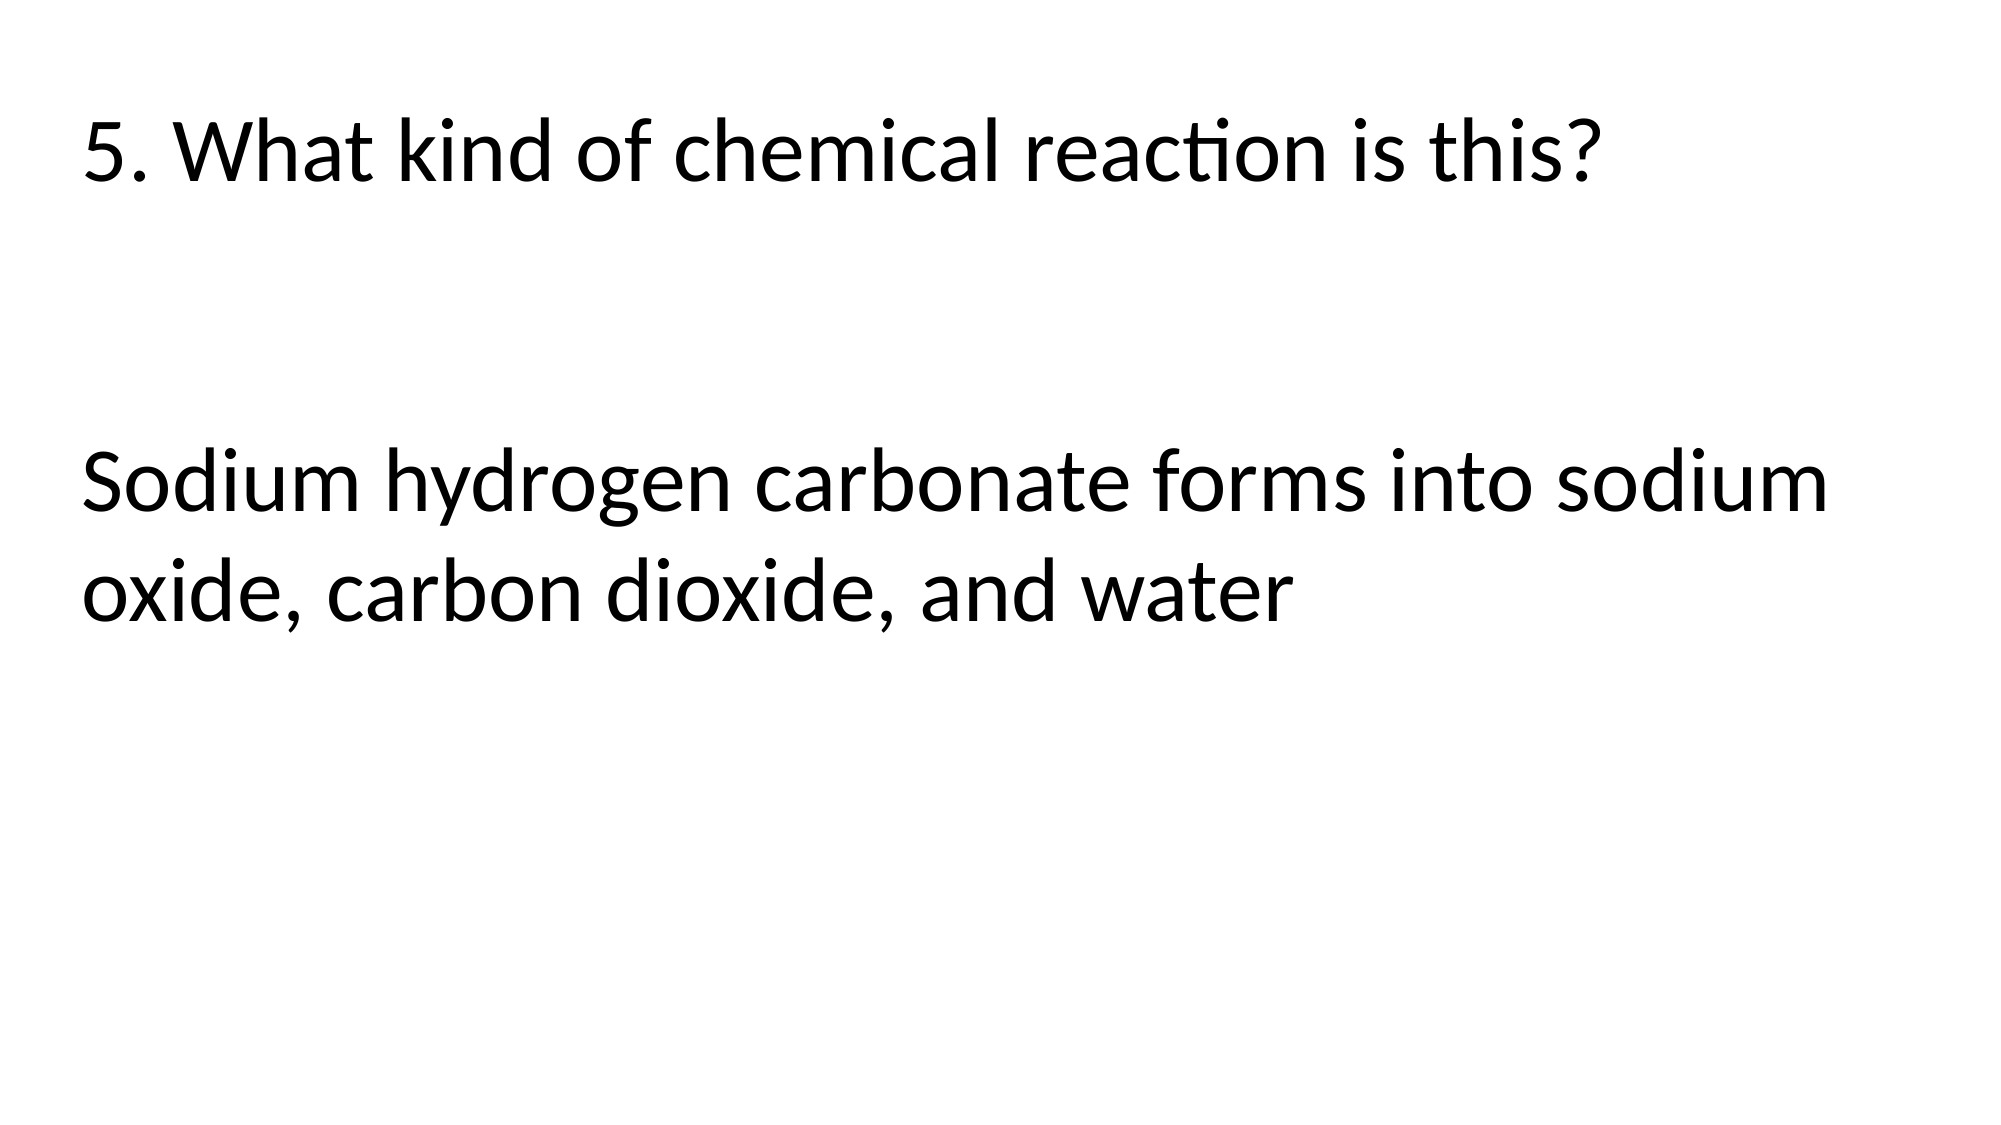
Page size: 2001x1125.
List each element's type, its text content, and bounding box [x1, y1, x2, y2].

text_box 5. What kind of chemical reaction is this? Sodium hydrogen carbonate forms into sodium oxide, carbon dioxide, and water [67, 82, 1966, 738]
